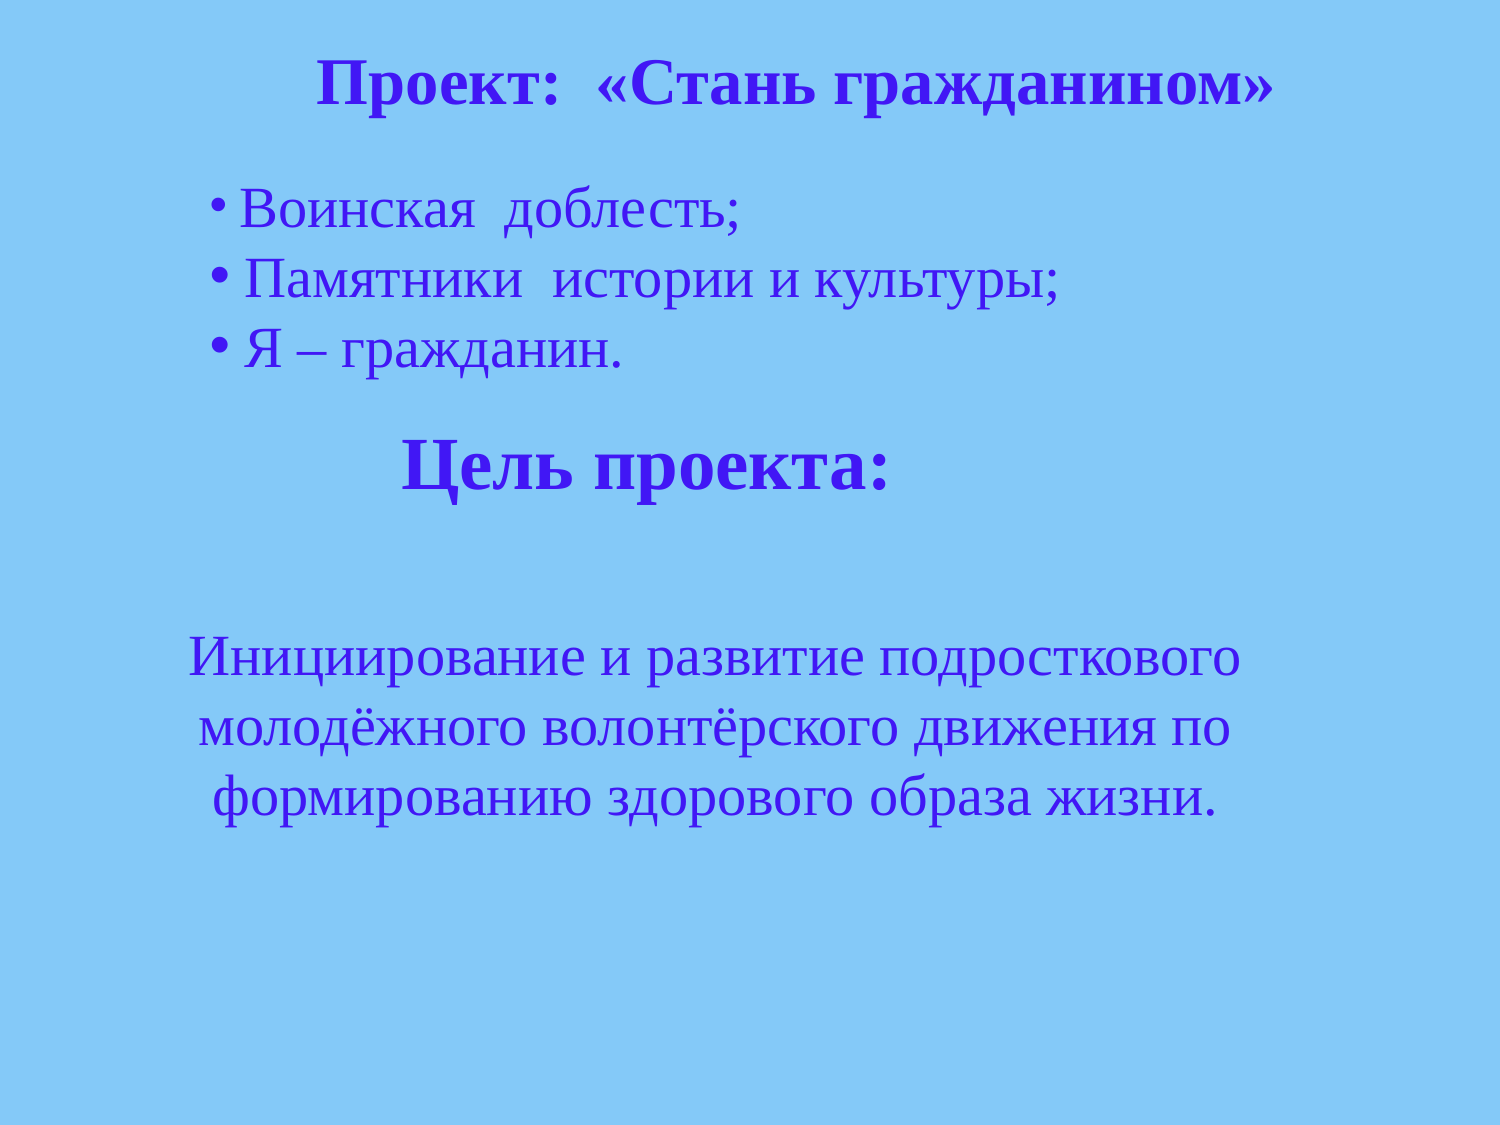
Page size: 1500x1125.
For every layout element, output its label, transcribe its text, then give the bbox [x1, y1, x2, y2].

text_box Цель проекта: [386, 407, 908, 513]
text_box Проект: «Стань гражданином» [230, 30, 1365, 126]
text_box Инициирование и развитие подросткового молодёжного волонтёрского движения по формированию здорового образа жизни. [65, 609, 1366, 835]
text_box Воинская доблесть; Памятники истории и культуры; Я – гражданин. [194, 101, 1125, 387]
